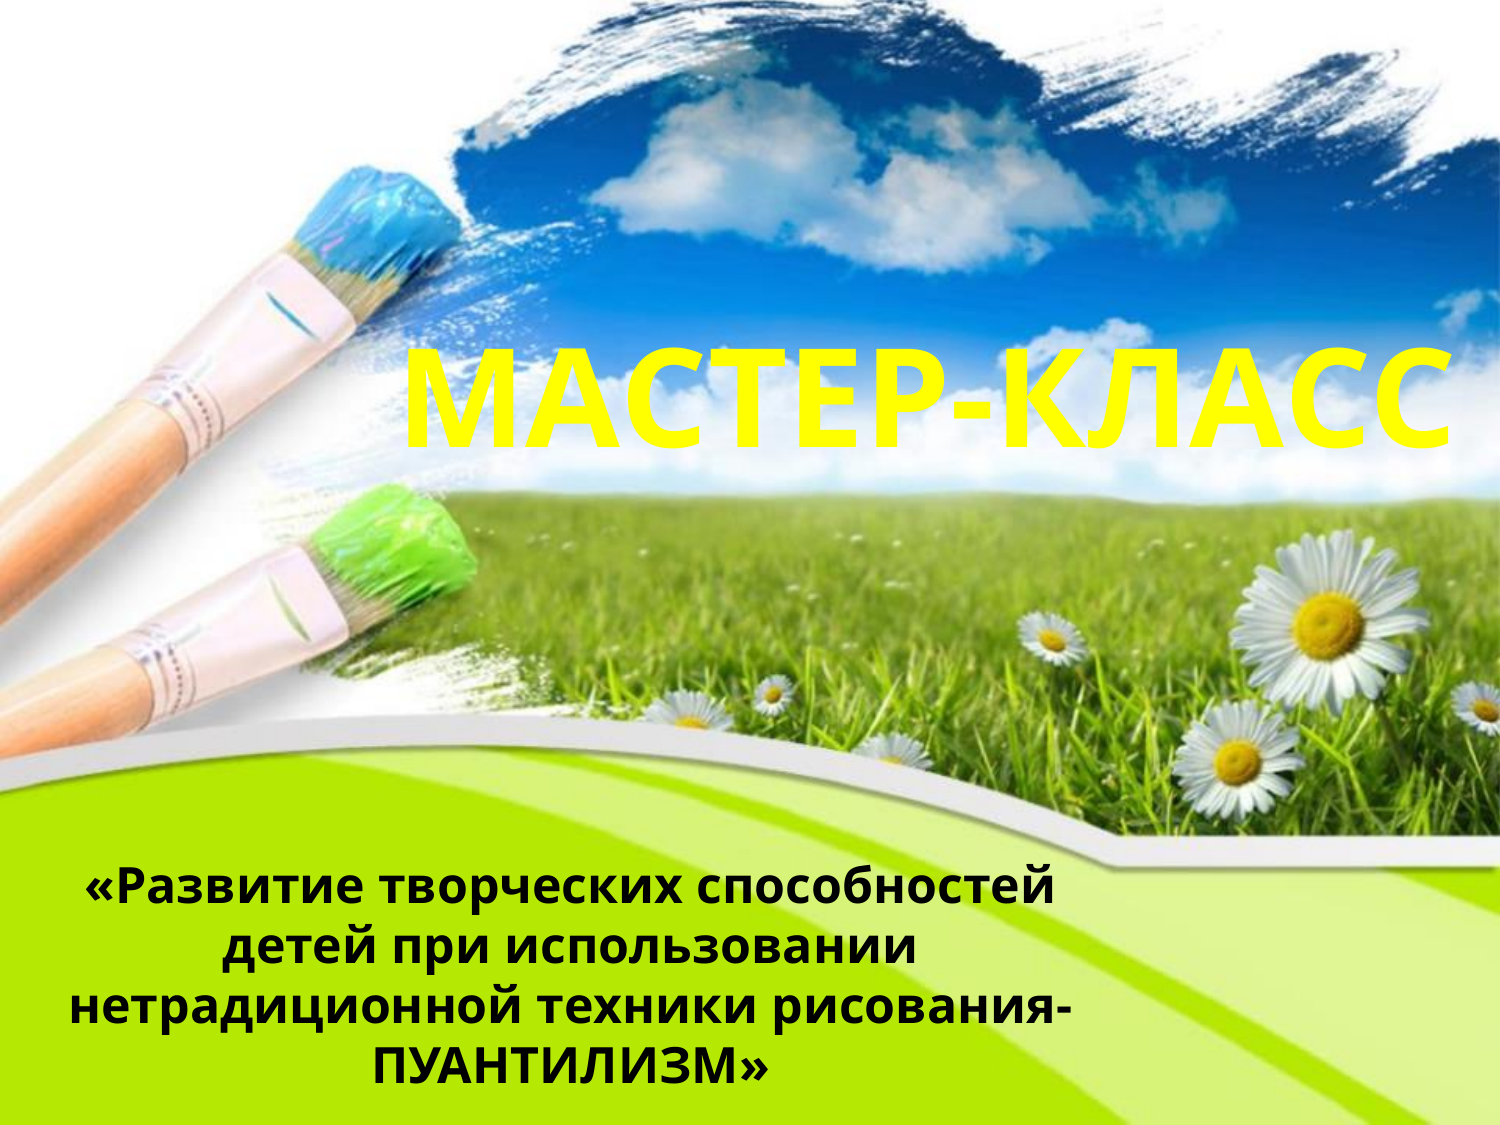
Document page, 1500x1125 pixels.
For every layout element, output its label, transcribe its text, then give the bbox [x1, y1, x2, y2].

text_box «Развитие творческих способностей детей при использовании нетрадиционной техники рисования- ПУАНТИЛИЗМ» [3, 845, 1138, 1125]
text_box МАСТЕР-КЛАСС [381, 302, 1473, 483]
picture [0, 0, 1500, 1125]
